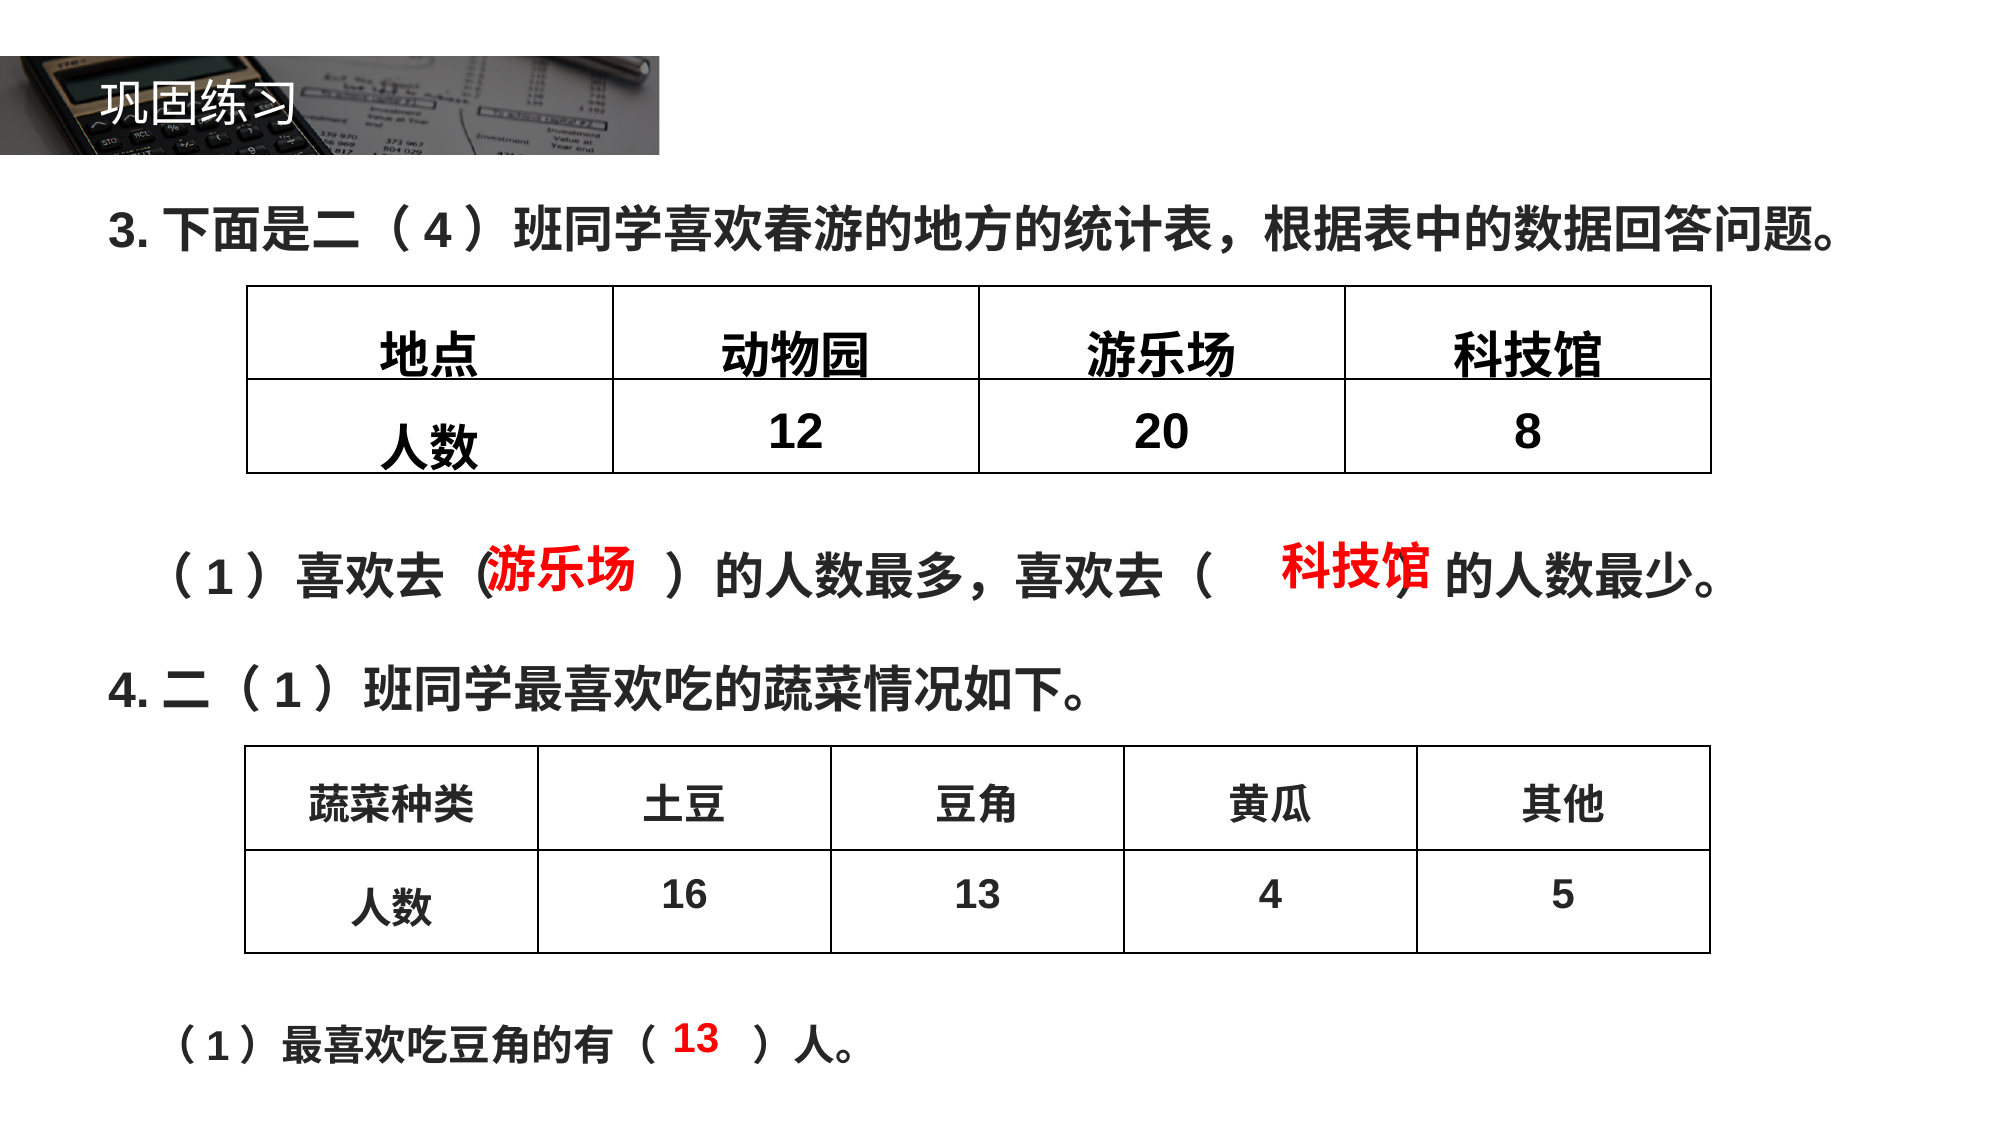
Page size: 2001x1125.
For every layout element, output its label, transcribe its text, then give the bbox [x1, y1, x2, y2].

table_header 游乐场 [980, 287, 1344, 378]
text_box （1）最喜欢吃豆角的有（ ）人。 [139, 986, 1828, 1077]
text_box 科技馆 [1194, 527, 1519, 602]
table_header 豆角 [832, 747, 1123, 849]
table_cell 16 [539, 851, 830, 952]
text_box 游乐场 [399, 530, 725, 606]
picture [0, 56, 660, 155]
table_cell 20 [980, 380, 1344, 472]
table_header 其他 [1418, 747, 1709, 849]
table_cell 人数 [248, 380, 612, 472]
table_cell 4 [1125, 851, 1416, 952]
table_header 蔬菜种类 [246, 747, 537, 849]
text_box （1）喜欢去（ ）的人数最多，喜欢去（ ）的人数最少。 [129, 518, 1777, 612]
table_cell 人数 [246, 851, 537, 952]
table_cell 13 [832, 851, 1123, 952]
text_box 13 [616, 1003, 775, 1069]
table_header 地点 [248, 287, 612, 378]
text_box 4.二（1）班同学最喜欢吃的蔬菜情况如下。 [93, 631, 1925, 725]
list 巩固练习 [84, 70, 744, 141]
table_header 科技馆 [1346, 287, 1710, 378]
table_cell 8 [1346, 380, 1710, 472]
table_header 黄瓜 [1125, 747, 1416, 849]
table_cell 5 [1418, 851, 1709, 952]
table_header 动物园 [614, 287, 978, 378]
table_header 土豆 [539, 747, 830, 849]
text_box 3.下面是二（4）班同学喜欢春游的地方的统计表，根据表中的数据回答问题。 [93, 172, 1925, 265]
table_cell 12 [614, 380, 978, 472]
